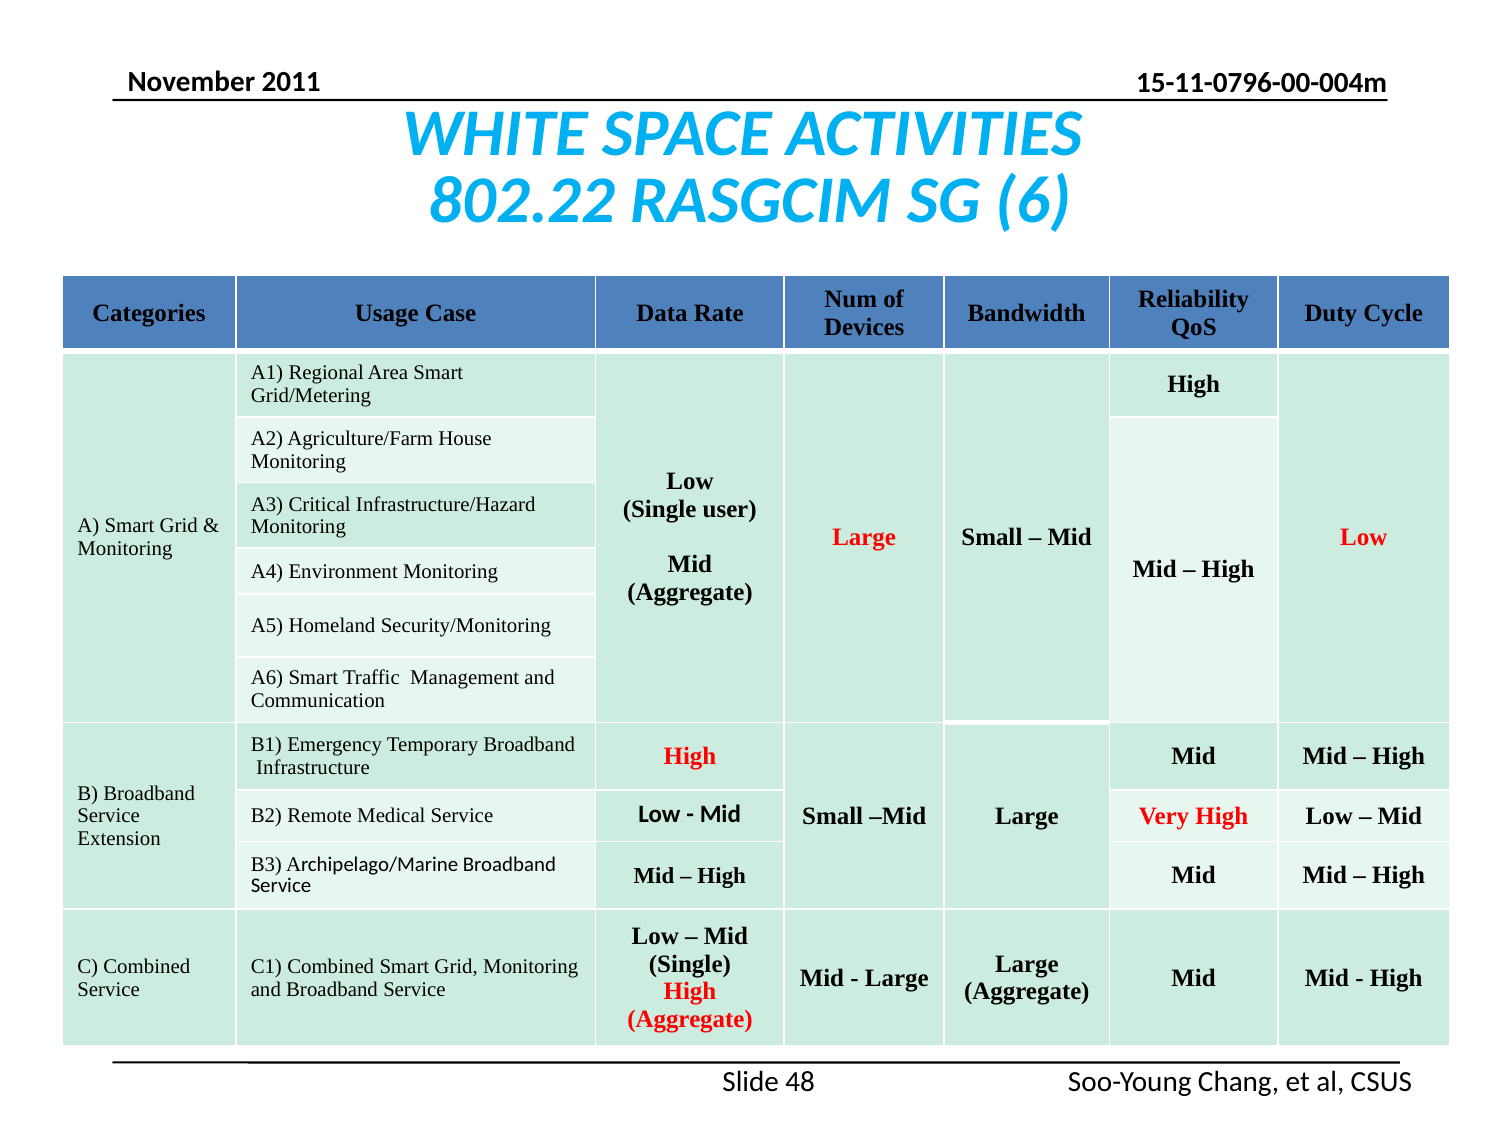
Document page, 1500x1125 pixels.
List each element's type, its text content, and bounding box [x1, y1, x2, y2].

table_cell Small – Mid [945, 354, 1109, 720]
table_cell B1) Emergency Temporary Broadband Infrastructure [237, 723, 595, 789]
table_cell Mid - High [1279, 910, 1449, 1045]
table_cell Very High [1110, 791, 1277, 841]
table_cell Large [785, 354, 943, 722]
table_cell A1) Regional Area Smart Grid/Metering [237, 354, 595, 416]
table_cell A2) Agriculture/Farm House Monitoring [237, 418, 595, 482]
table_cell Mid [1110, 842, 1277, 908]
table_header Bandwidth [945, 276, 1109, 348]
table_cell Mid [1110, 723, 1277, 789]
table_cell Large [945, 725, 1109, 908]
table_cell A3) Critical Infrastructure/Hazard Monitoring [237, 483, 595, 547]
table_cell B2) Remote Medical Service [237, 791, 595, 841]
table_cell C) Combined Service [63, 910, 235, 1045]
table_cell Mid – High [1279, 723, 1449, 789]
table_cell High [596, 723, 783, 789]
table_cell Mid [1110, 910, 1277, 1045]
table_cell B) Broadband Service Extension [63, 723, 235, 908]
table_header Categories [63, 276, 235, 348]
table_cell Large (Aggregate) [945, 910, 1109, 1045]
table_cell Low – Mid (Single) High (Aggregate) [596, 910, 783, 1045]
table_cell C1) Combined Smart Grid, Monitoring and Broadband Service [237, 910, 595, 1045]
table_cell A6) Smart Traffic Management and Communication [237, 658, 595, 722]
table_cell A4) Environment Monitoring [237, 549, 595, 593]
table_cell Mid - Large [785, 910, 943, 1045]
title WHITE SPACE ACTIVITIES 802.22 RASGCIM SG (6) [75, 75, 1425, 263]
table_cell Low (Single user) Mid (Aggregate) [596, 354, 783, 722]
table_cell Mid – High [1279, 842, 1449, 908]
table_cell A) Smart Grid & Monitoring [63, 354, 235, 722]
table_cell Small –Mid [785, 723, 943, 908]
table_header Data Rate [596, 276, 783, 348]
table_cell A5) Homeland Security/Monitoring [237, 595, 595, 656]
table_cell Mid – High [596, 842, 783, 908]
table_header Duty Cycle [1279, 276, 1449, 348]
table_cell B3) Archipelago/Marine Broadband Service [237, 842, 595, 908]
text_box Slide 48 [699, 1062, 838, 1098]
table_header Reliability QoS [1110, 276, 1277, 348]
table_cell Low [1279, 354, 1449, 722]
table_header Usage Case [237, 276, 595, 348]
table_cell Mid – High [1110, 418, 1277, 722]
table_cell Low - Mid [596, 791, 783, 841]
table_header Num of Devices [785, 276, 943, 348]
table_cell Low – Mid [1279, 791, 1449, 841]
table_cell High [1110, 354, 1277, 416]
